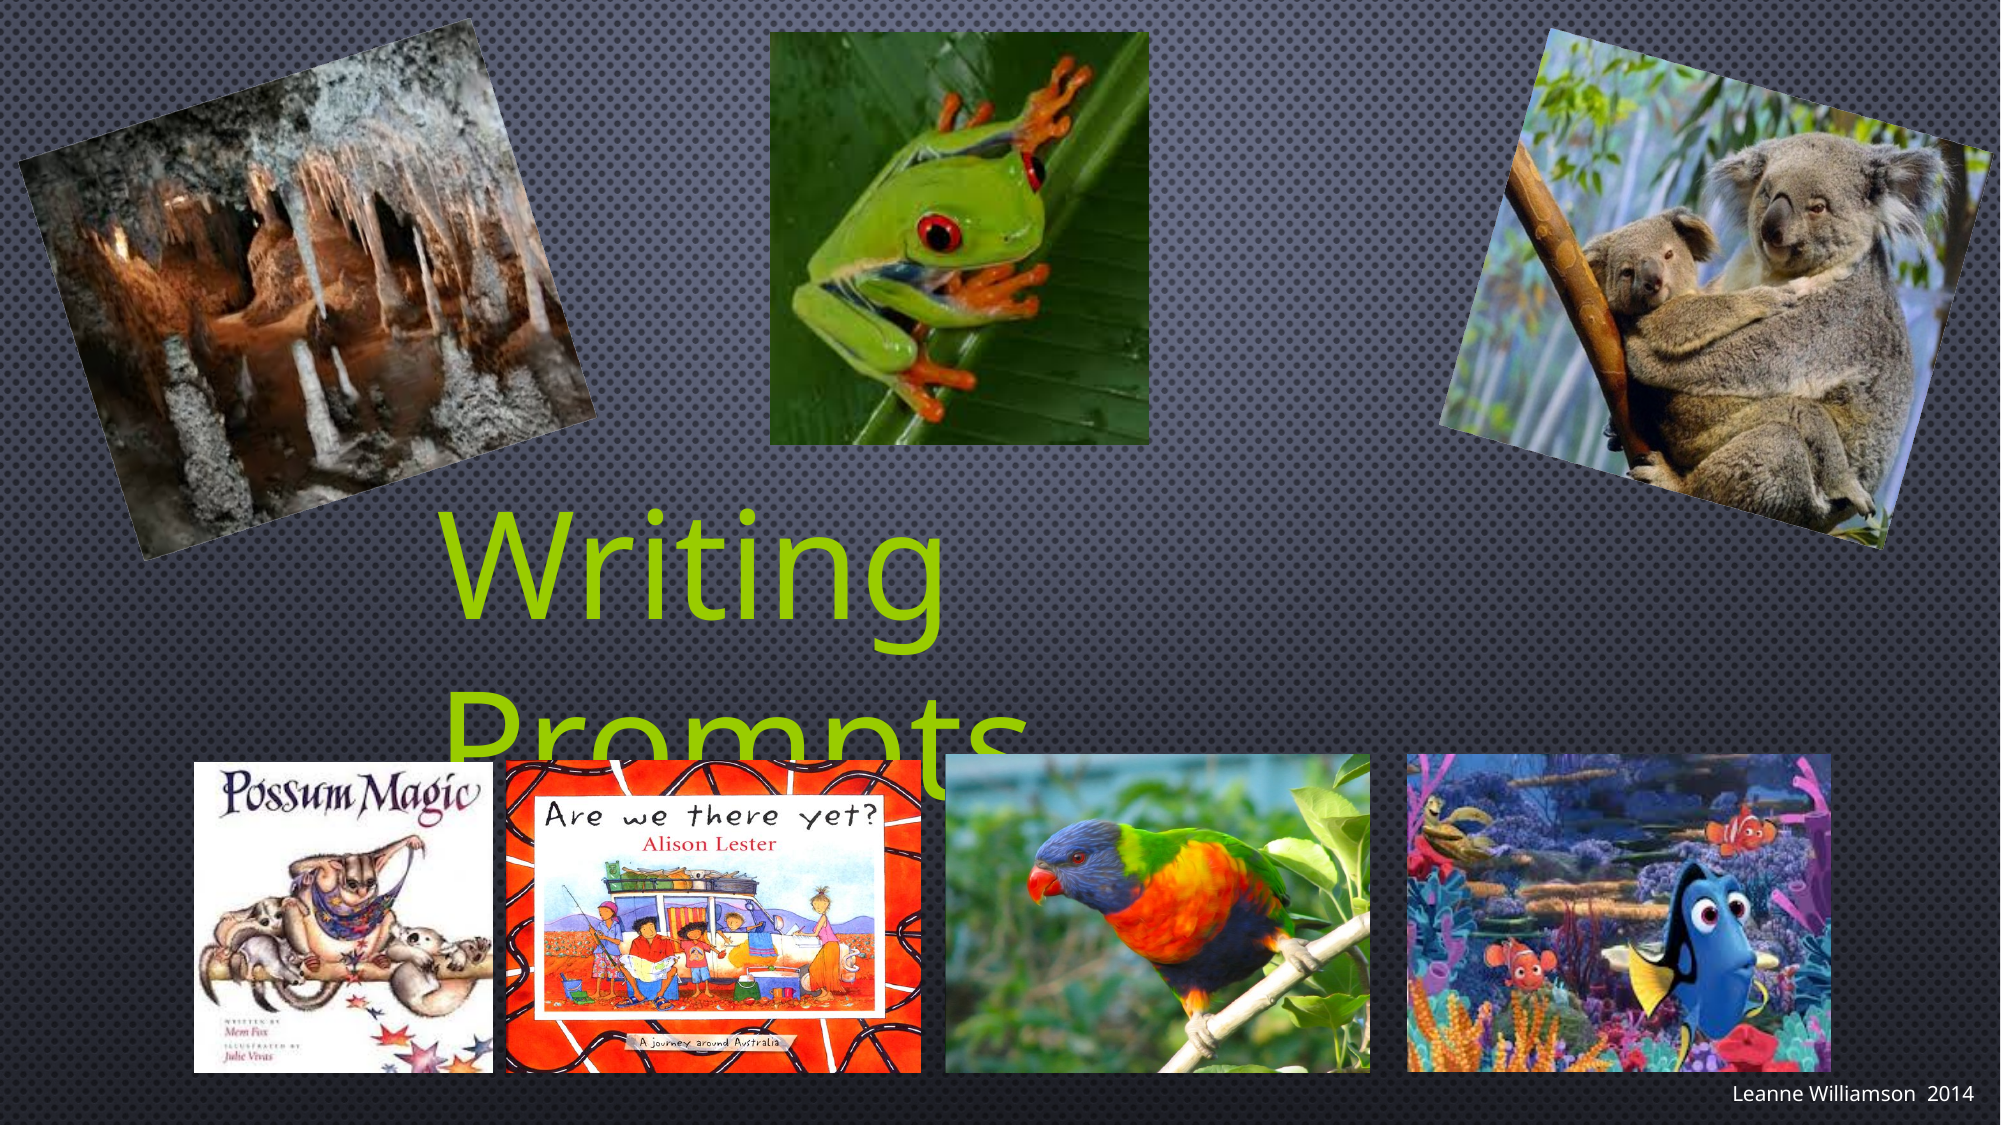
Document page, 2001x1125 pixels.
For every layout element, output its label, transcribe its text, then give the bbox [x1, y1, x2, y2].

text_box Leanne Williamson 2014 [1717, 1072, 1990, 1113]
picture [1440, 29, 1993, 549]
picture [1407, 754, 1831, 1072]
picture [19, 19, 596, 560]
picture [944, 754, 1370, 1074]
picture [769, 32, 1150, 445]
picture [505, 760, 921, 1074]
picture [193, 762, 493, 1074]
text_box Writing Prompts [421, 461, 1573, 837]
